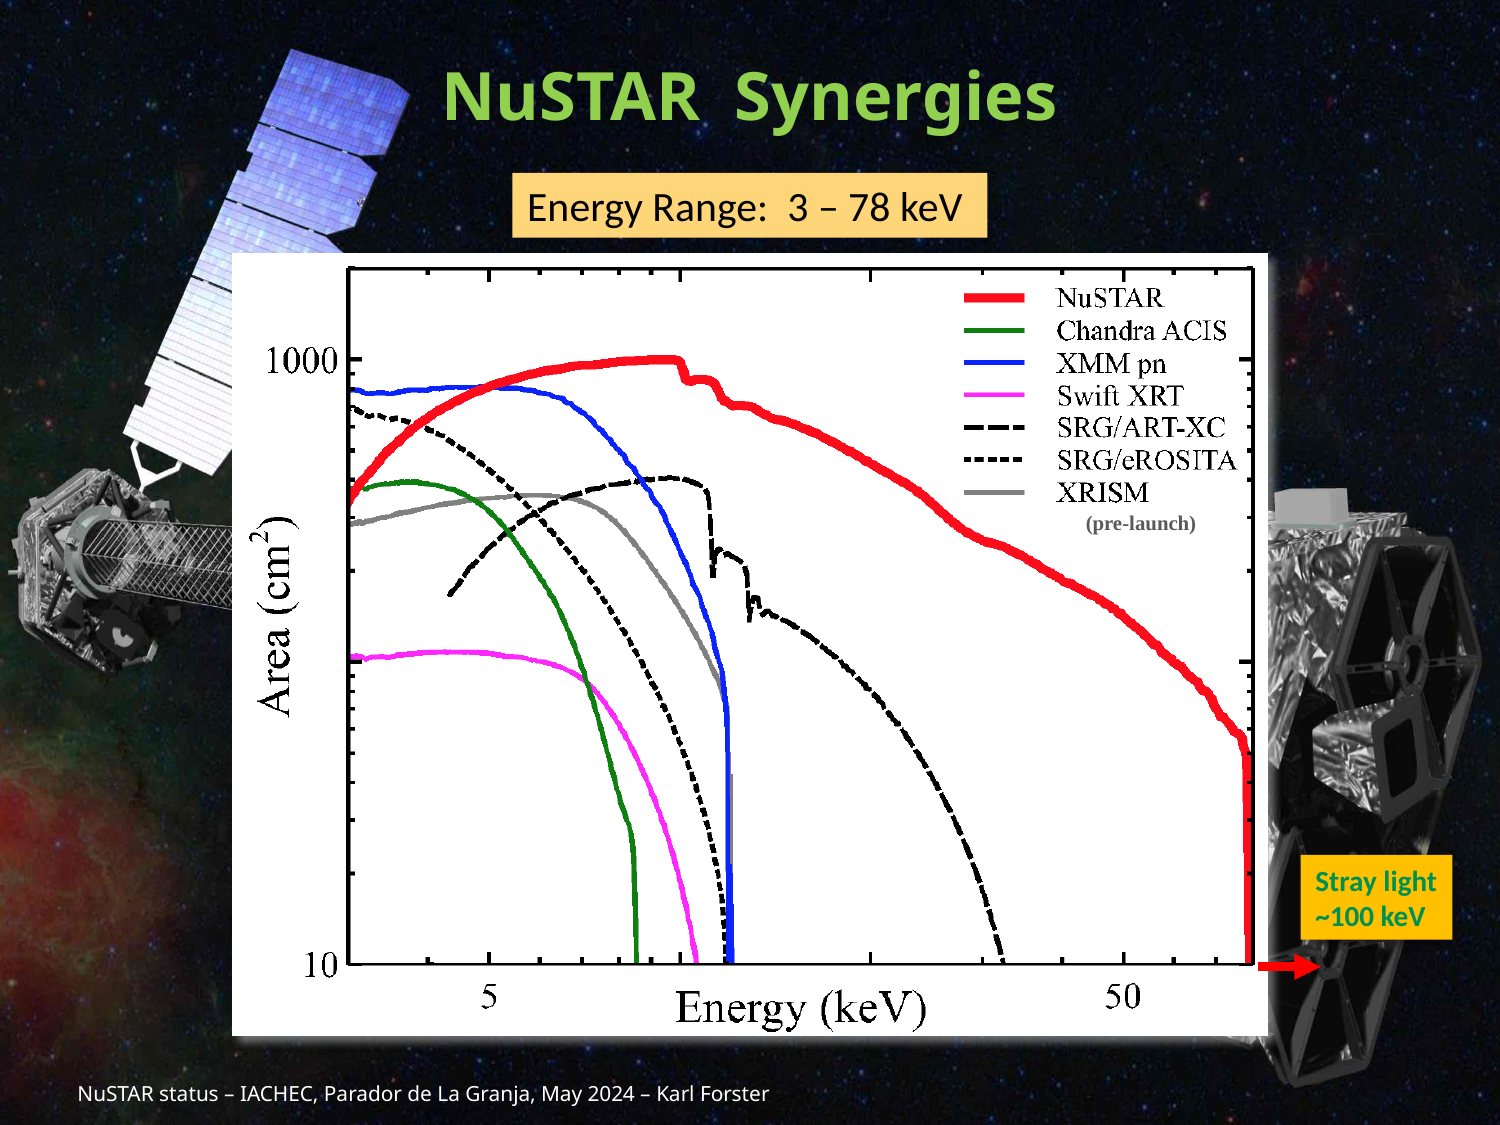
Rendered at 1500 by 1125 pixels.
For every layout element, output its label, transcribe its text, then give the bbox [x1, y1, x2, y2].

text_box NuSTAR Synergies [341, 46, 1159, 142]
picture [0, 0, 1500, 1125]
text_box NuSTAR calibration history https://nustarsoc.caltech.edu/NuSTAR_Public/NuSTAROperationSite/software_calibration.php#CALDB [244, 971, 1270, 1039]
text_box NuSTAR status – IACHEC, Parador de La Granja, May 2024 – Karl Forster [62, 1073, 785, 1114]
text_box Energy Range: 3 – 78 keV [512, 172, 988, 238]
text_box Stray light ~100 keV [1300, 854, 1453, 940]
